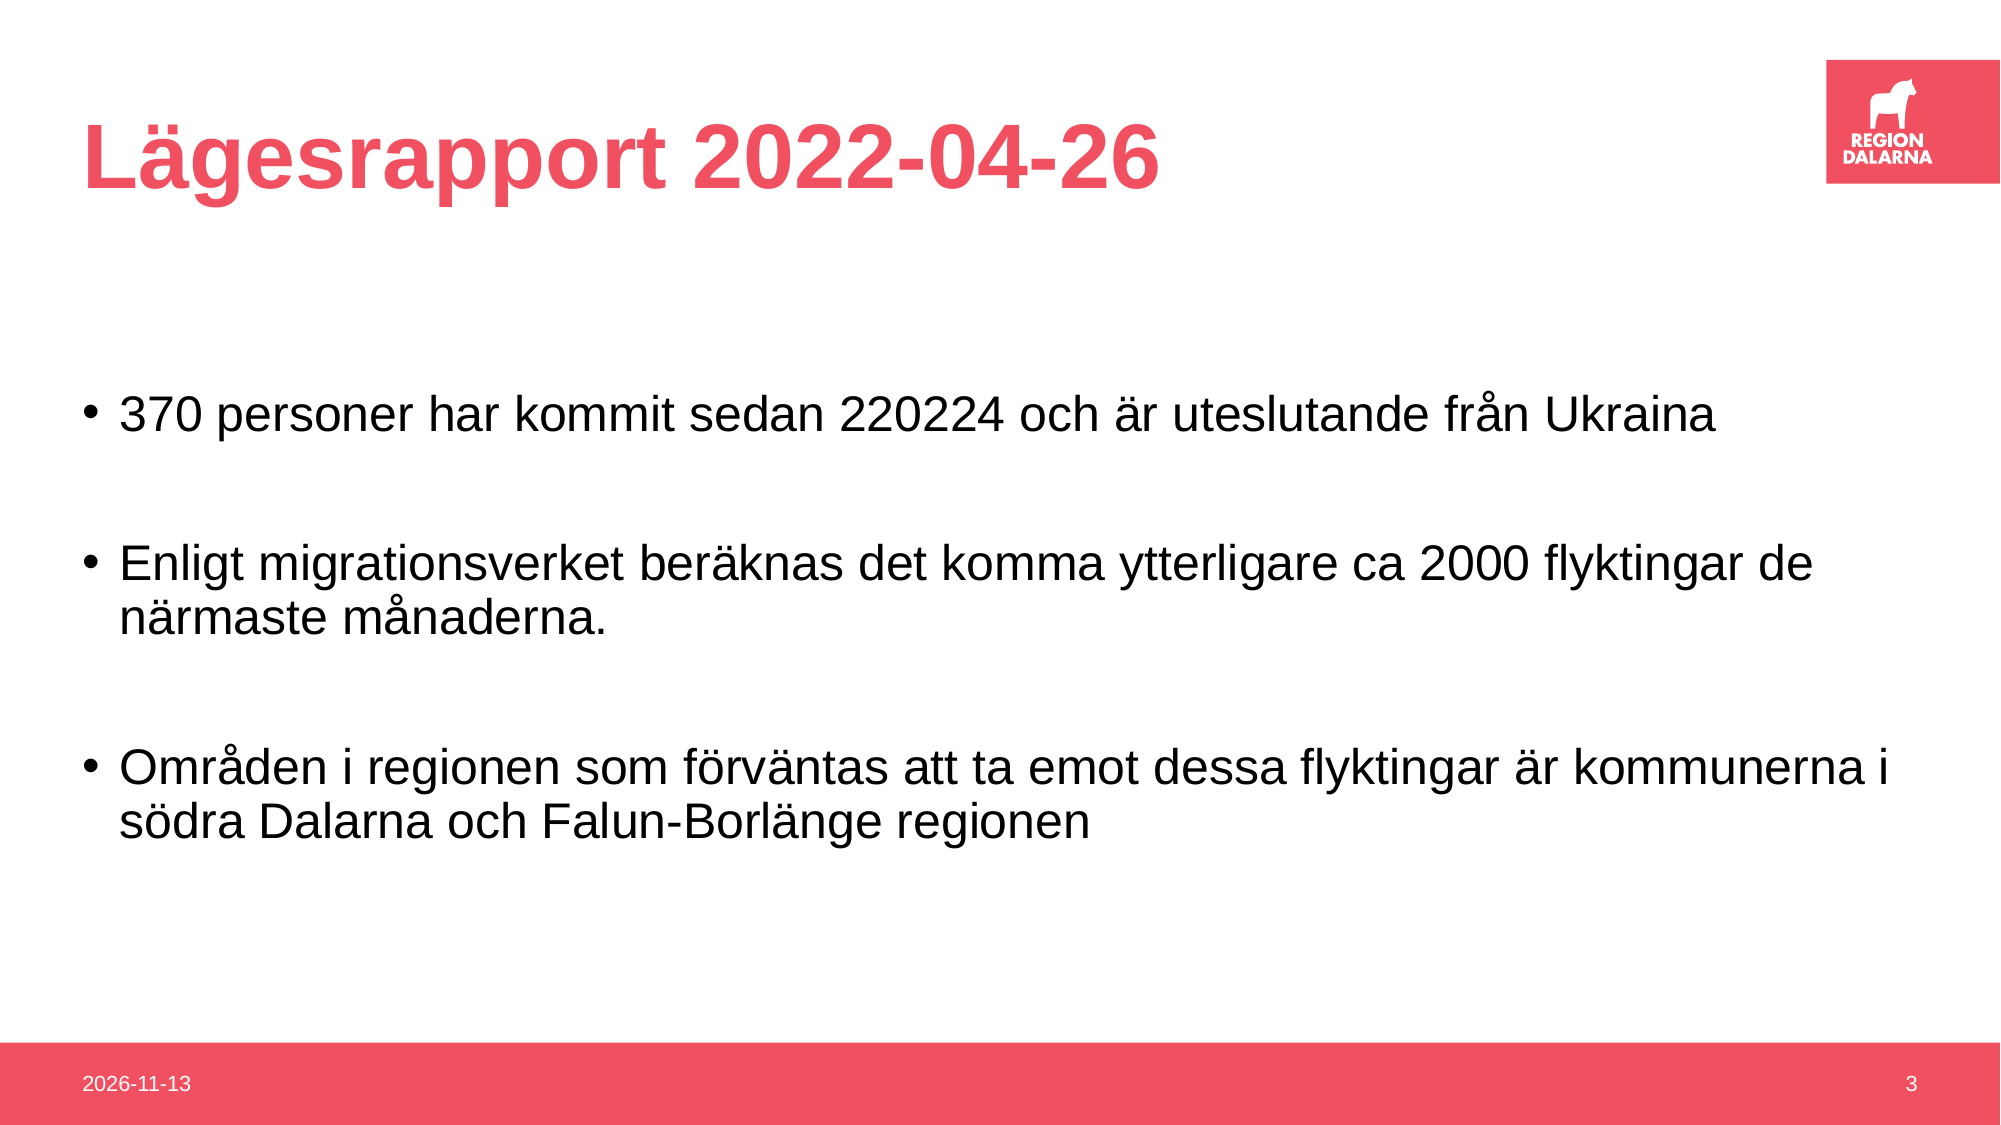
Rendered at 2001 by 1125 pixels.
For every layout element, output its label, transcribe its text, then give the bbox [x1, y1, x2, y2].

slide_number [67, 1042, 518, 1124]
slide_number 3 [1482, 1042, 1933, 1124]
list 370 personer har kommit sedan 220224 och är uteslutande från Ukraina Enligt migrationsverket beräknas det komma ytterligare ca 2000 flyktingar de närmaste månaderna. Områden i regionen som förväntas att ta emot dessa flyktingar är kommunerna i södra Dalarna och Falun-Borlänge regionen [67, 299, 1933, 1014]
footer [587, 1042, 1413, 1124]
title Lägesrapport 2022-04-26 [67, 59, 1810, 259]
